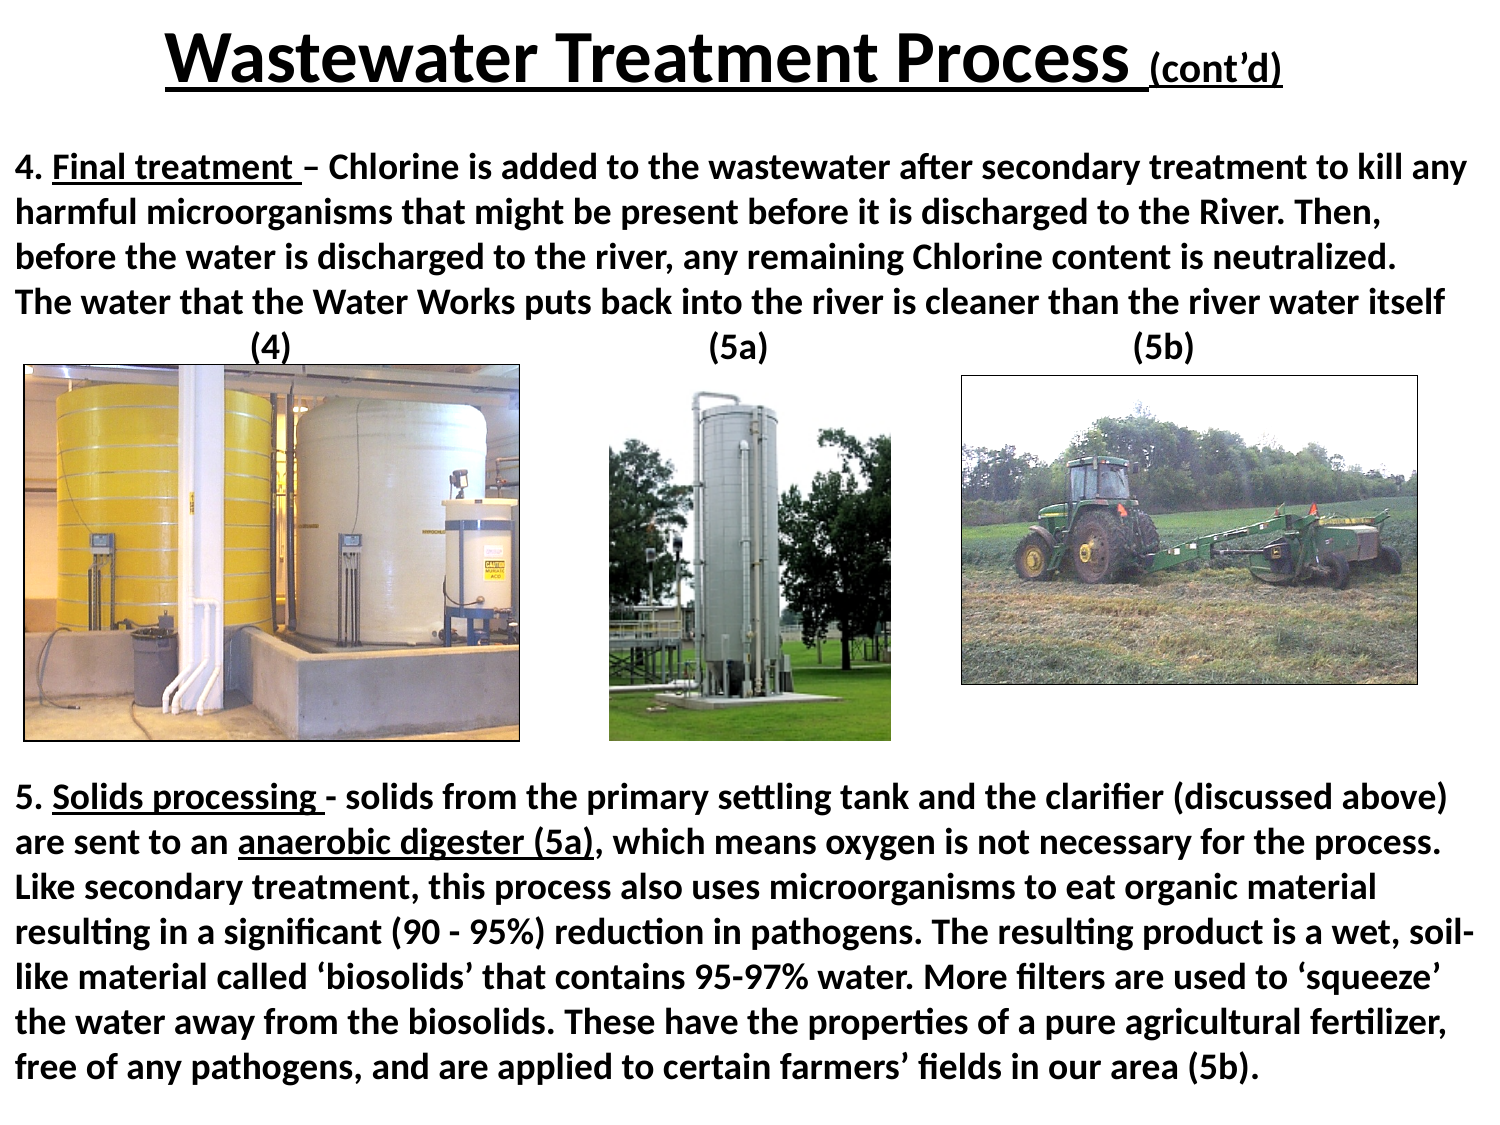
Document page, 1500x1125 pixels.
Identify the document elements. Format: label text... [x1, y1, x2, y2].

picture [24, 365, 519, 741]
picture [609, 365, 891, 741]
text_box Wastewater Treatment Process (cont’d) 4. Final treatment – Chlorine is added to the wastewater after secondary treatment to kill any harmful microorganisms that might be present before it is discharged to the River. Then, before the water is discharged to the river, any remaining Chlorine content is neutralized. The water that the Water Works puts back into the river is cleaner than the river water itself (4) (5a) (5b) 5. Solids processing - solids from the primary settling tank and the clarifier (discussed above) are sent to an anaerobic digester (5a), which means oxygen is not necessary for the process. Like secondary treatment, this process also uses microorganisms to eat organic material resulting in a significant (90 - 95%) reduction in pathogens. The resulting product is a wet, soil-like material called ‘biosolids’ that contains 95-97% water. More filters are used to ‘squeeze’ the water away from the biosolids. These have the properties of a pure agricultural fertilizer, free of any pathogens, and are applied to certain farmers’ fields in our area (5b). [0, 0, 1500, 1095]
picture [962, 376, 1417, 684]
